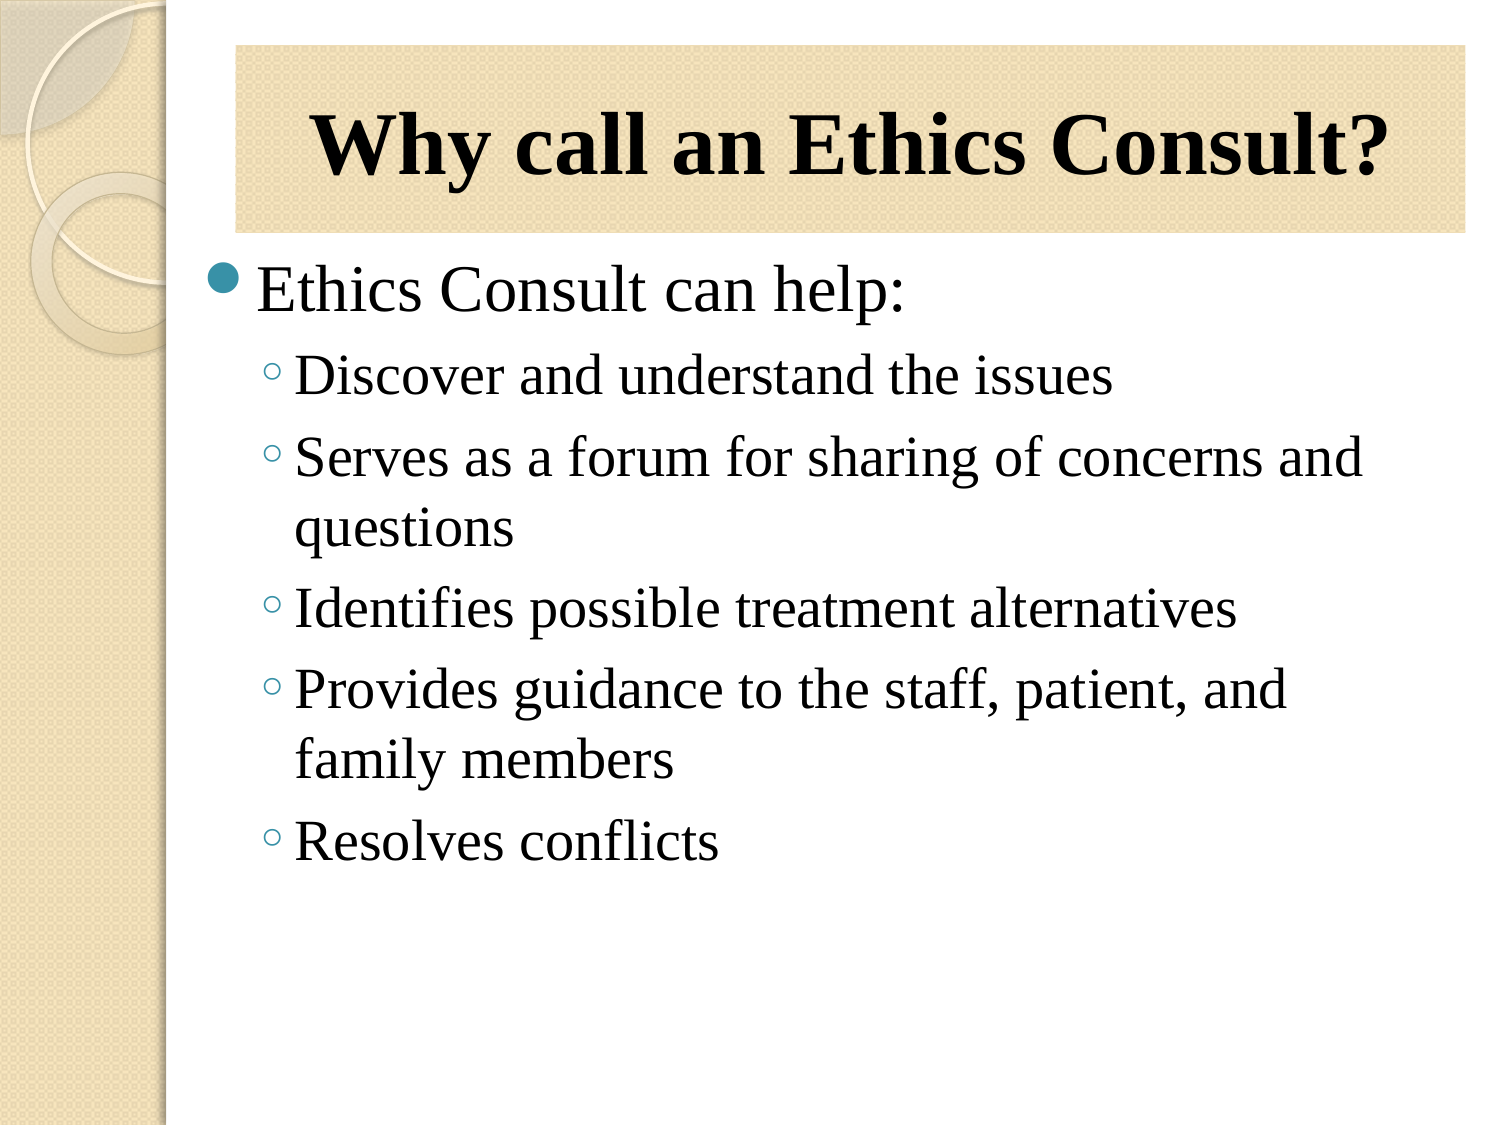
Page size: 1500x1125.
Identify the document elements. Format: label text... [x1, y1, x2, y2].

title Why call an Ethics Consult? [235, 45, 1466, 233]
list Ethics Consult can help: Discover and understand the issues Serves as a forum for sharing of concerns and questions Identifies possible treatment alternatives Provides guidance to the staff, patient, and family members Resolves conflicts [174, 237, 1466, 1025]
